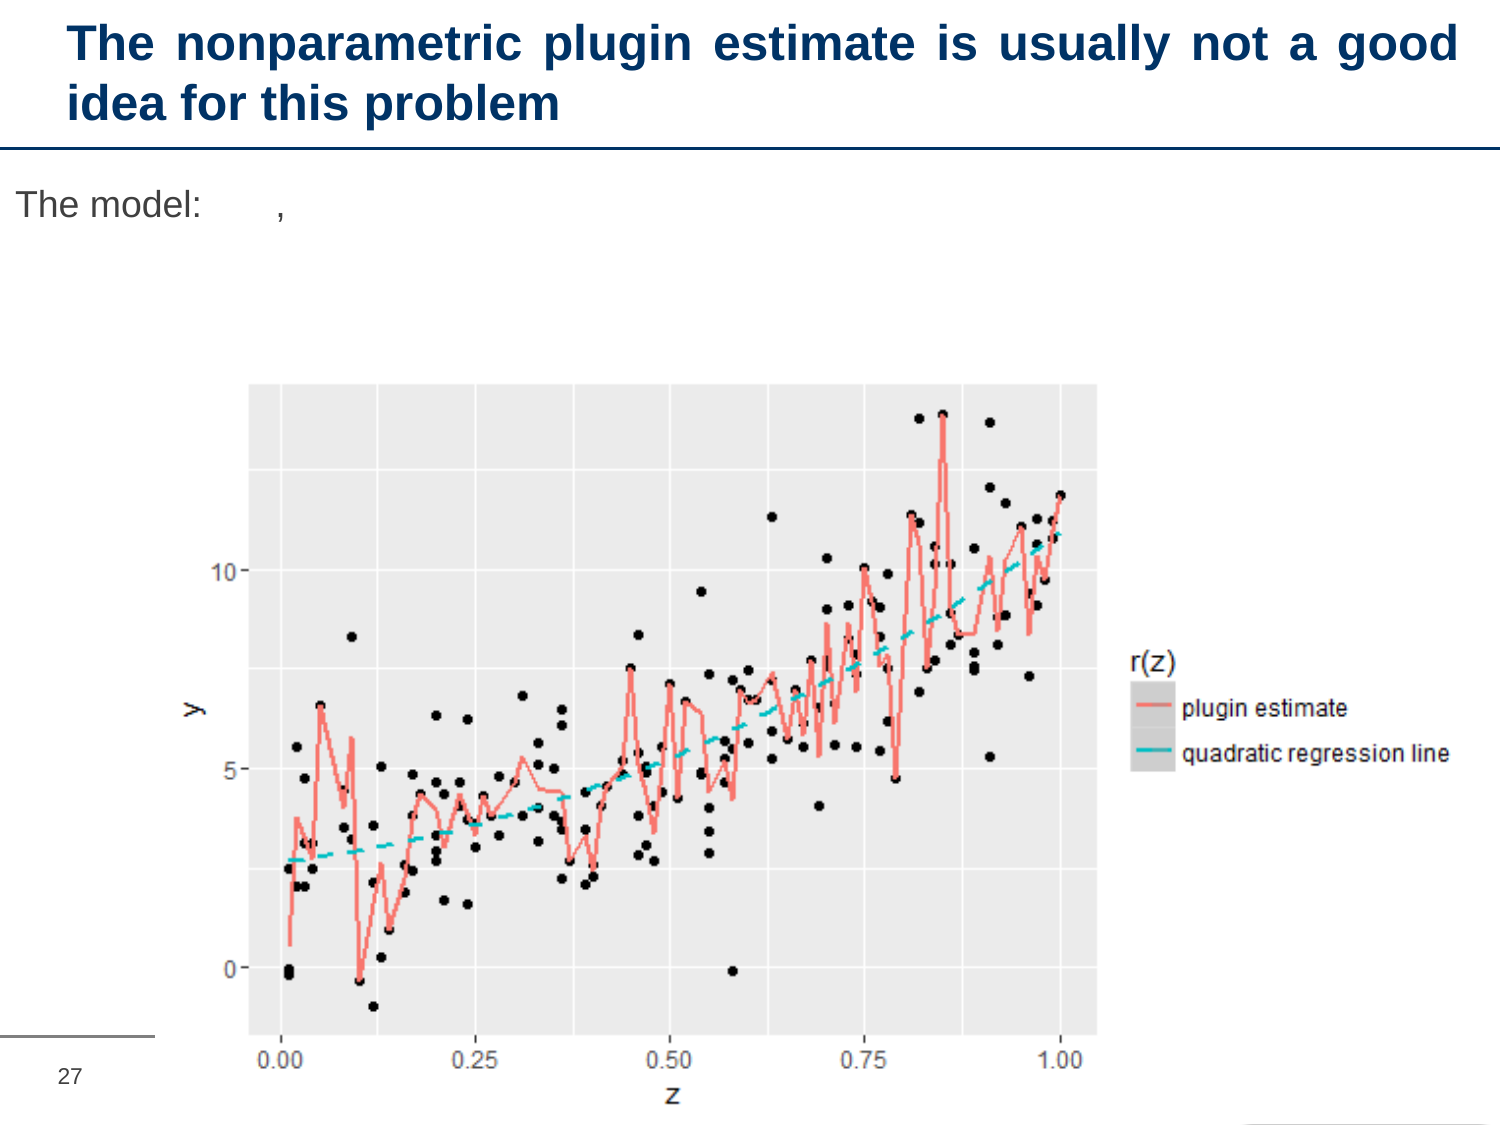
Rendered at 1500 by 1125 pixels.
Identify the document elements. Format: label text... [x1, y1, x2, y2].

title The nonparametric plugin estimate is usually not a good idea for this problem [51, 2, 1476, 139]
picture [154, 370, 1500, 1124]
